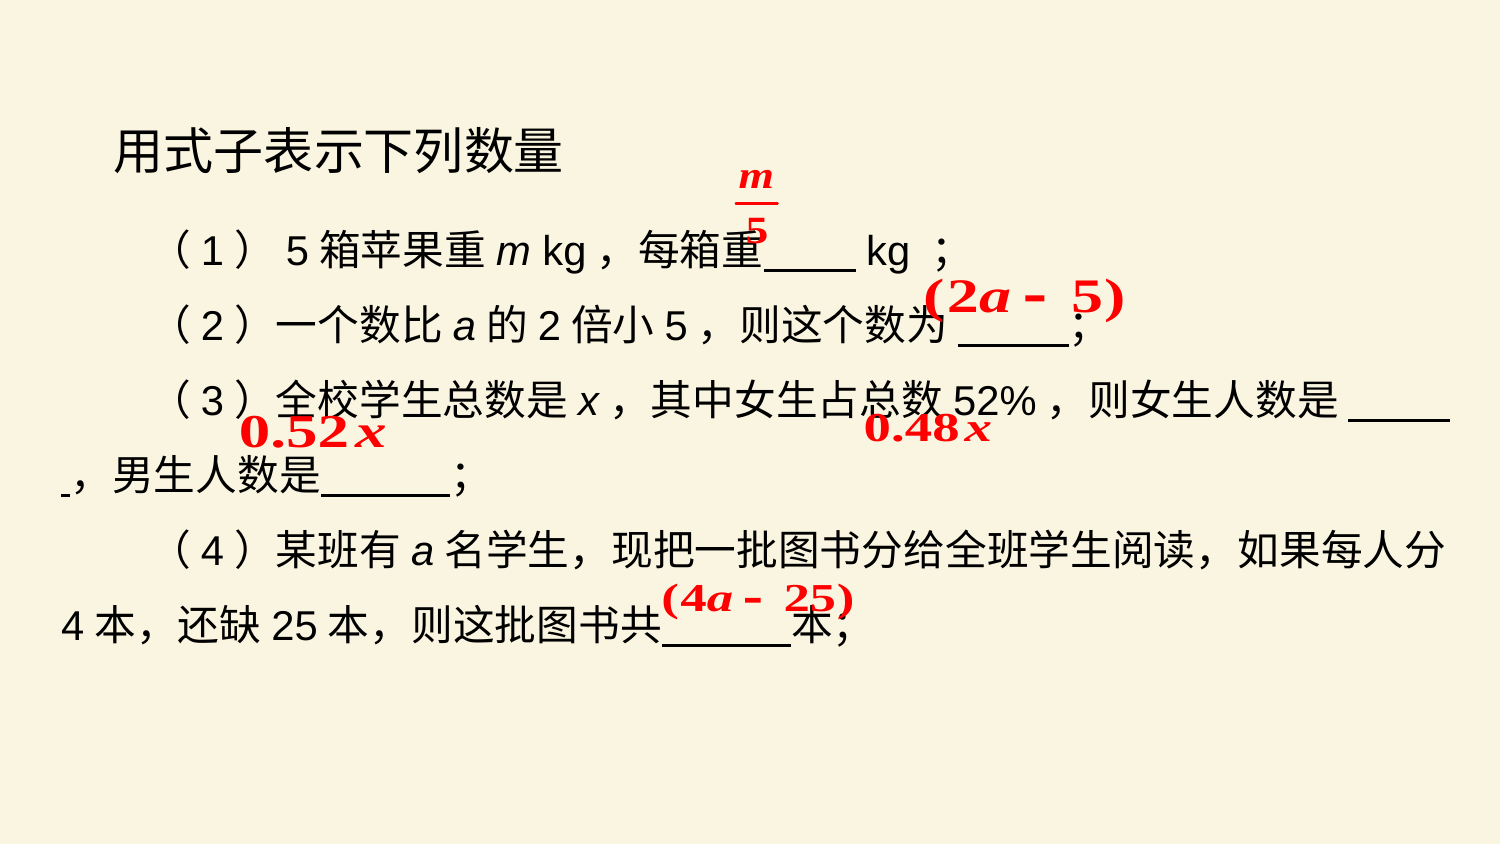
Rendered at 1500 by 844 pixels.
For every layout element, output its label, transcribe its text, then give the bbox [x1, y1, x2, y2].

text_box （1）5箱苹果重m kg，每箱重 kg ； （2）一个数比a的2倍小5，则这个数为 ； （3）全校学生总数是x，其中女生占总数52%，则女生人数是 ，男生人数是 ； （4）某班有a名学生，现把一批图书分给全班学生阅读，如果每人分4本，还缺25本，则这批图书共 本； [46, 191, 1471, 657]
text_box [230, 404, 399, 460]
text_box 用式子表示下列数量 [2, 111, 588, 187]
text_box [915, 268, 1135, 333]
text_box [655, 575, 862, 629]
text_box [728, 149, 789, 253]
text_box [856, 404, 1003, 452]
